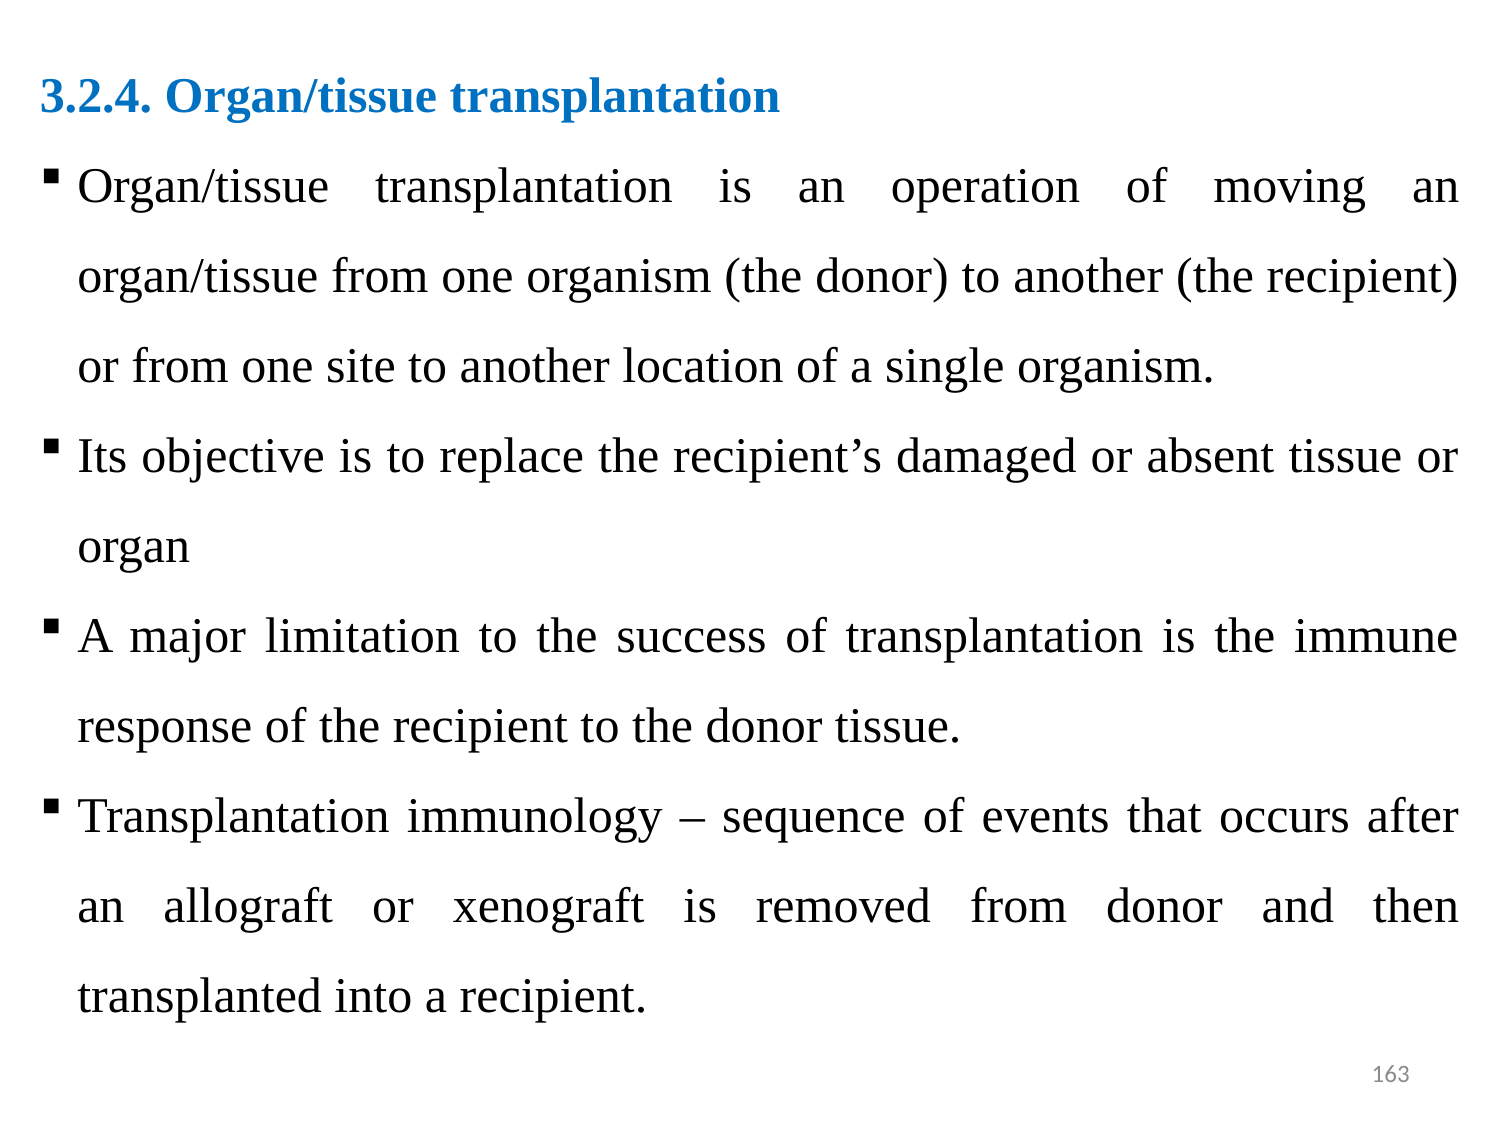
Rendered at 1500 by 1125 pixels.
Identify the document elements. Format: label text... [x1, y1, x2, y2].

slide_number 163 [1074, 1042, 1425, 1103]
text_box 3.2.4. Organ/tissue transplantation Organ/tissue transplantation is an operation of moving an organ/tissue from one organism (the donor) to another (the recipient) or from one site to another location of a single organism. Its objective is to replace the recipient’s damaged or absent tissue or organ A major limitation to the success of transplantation is the immune response of the recipient to the donor tissue. Transplantation immunology – sequence of events that occurs after an allograft or xenograft is removed from donor and then transplanted into a recipient. [24, 24, 1475, 1030]
